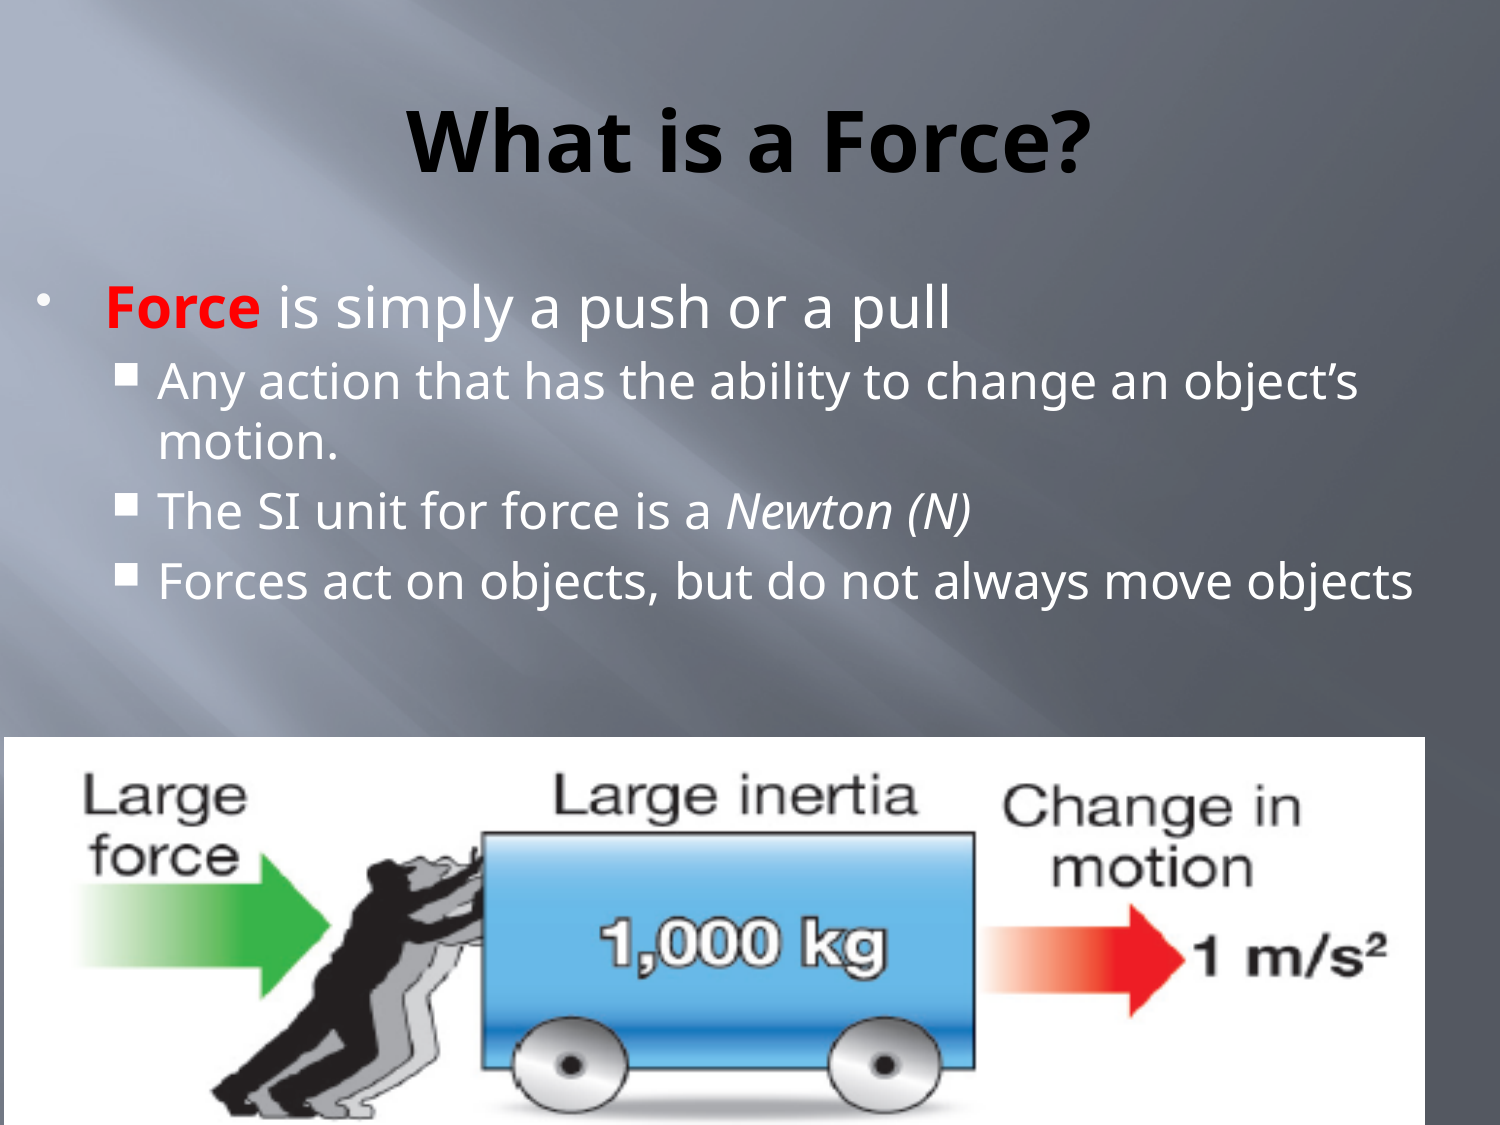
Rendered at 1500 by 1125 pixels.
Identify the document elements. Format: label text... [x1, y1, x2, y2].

title What is a Force? [75, 45, 1425, 233]
list Force is simply a push or a pull Any action that has the ability to change an object’s motion. The SI unit for force is a Newton (N) Forces act on objects, but do not always move objects [0, 262, 1463, 1125]
picture [3, 737, 1426, 1125]
